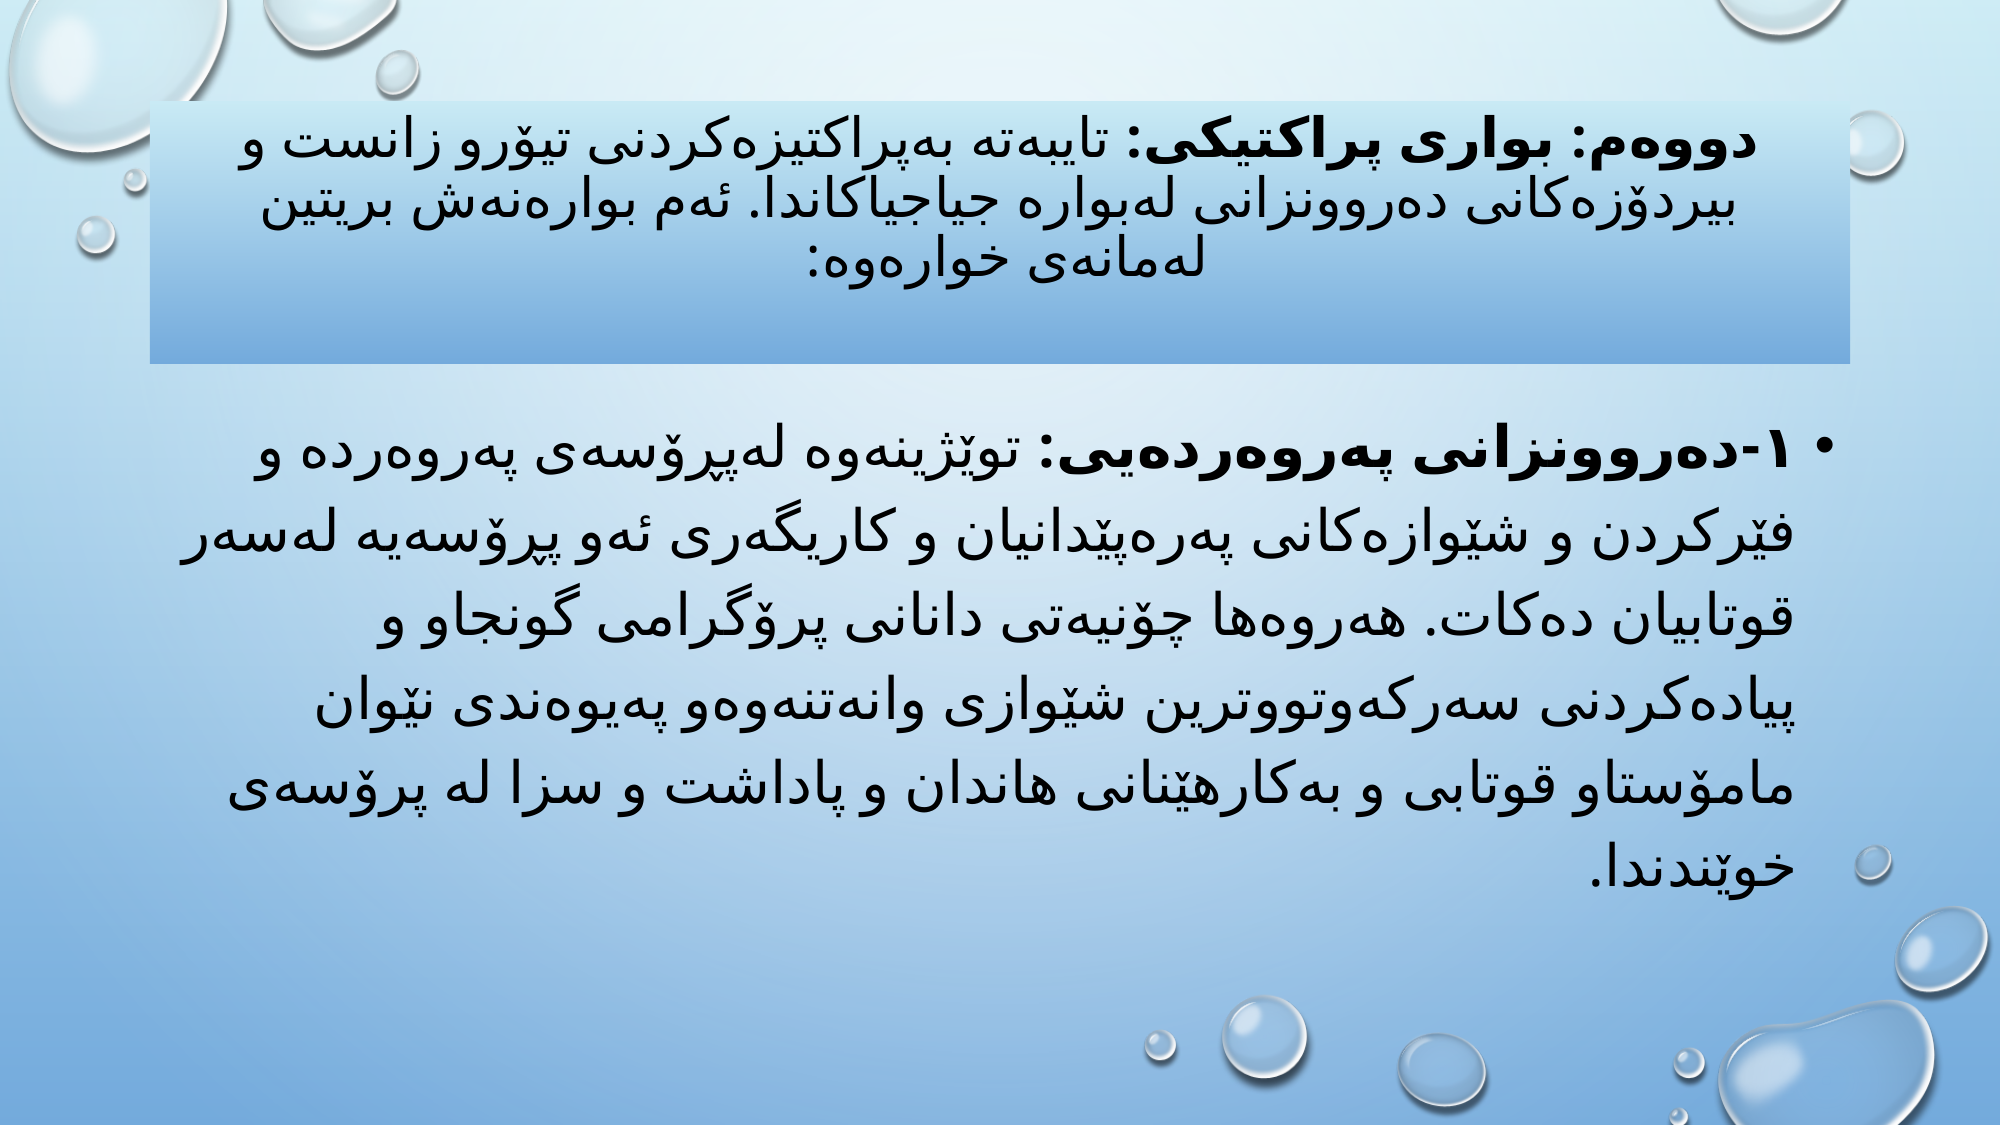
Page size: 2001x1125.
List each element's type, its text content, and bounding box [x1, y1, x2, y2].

picture [0, 0, 2000, 1125]
title دووەم: بواری پراكتیكی: تایبەتە بەپراكتیزەكردنی تیۆرو زانست و بیردۆزەكانی دەروونزانی لەبوارە جیاجیاكاندا. ئەم بوارەنەش بریتین لەمانەی خوارەوە: [149, 101, 1851, 364]
list ١-دەروونزانی پەروەردەیی: توێژینەوە لەپڕۆسەی پەروەردە و فێرکردن و شێوازەکانی پەرەپێدانیان و کاریگەری ئەو پڕۆسەیە لەسەر قوتابیان دەکات. هەروەها چۆنیەتی دانانی پرۆگرامی گونجاو و پیادەکردنی سەرکەوتووترین شێوازی وانەتنەوەو پەیوەندی نێوان مامۆستاو قوتابی و بەکارهێنانی هاندان و پاداشت و سزا لە پرۆسەی خوێندندا. [149, 388, 1850, 950]
